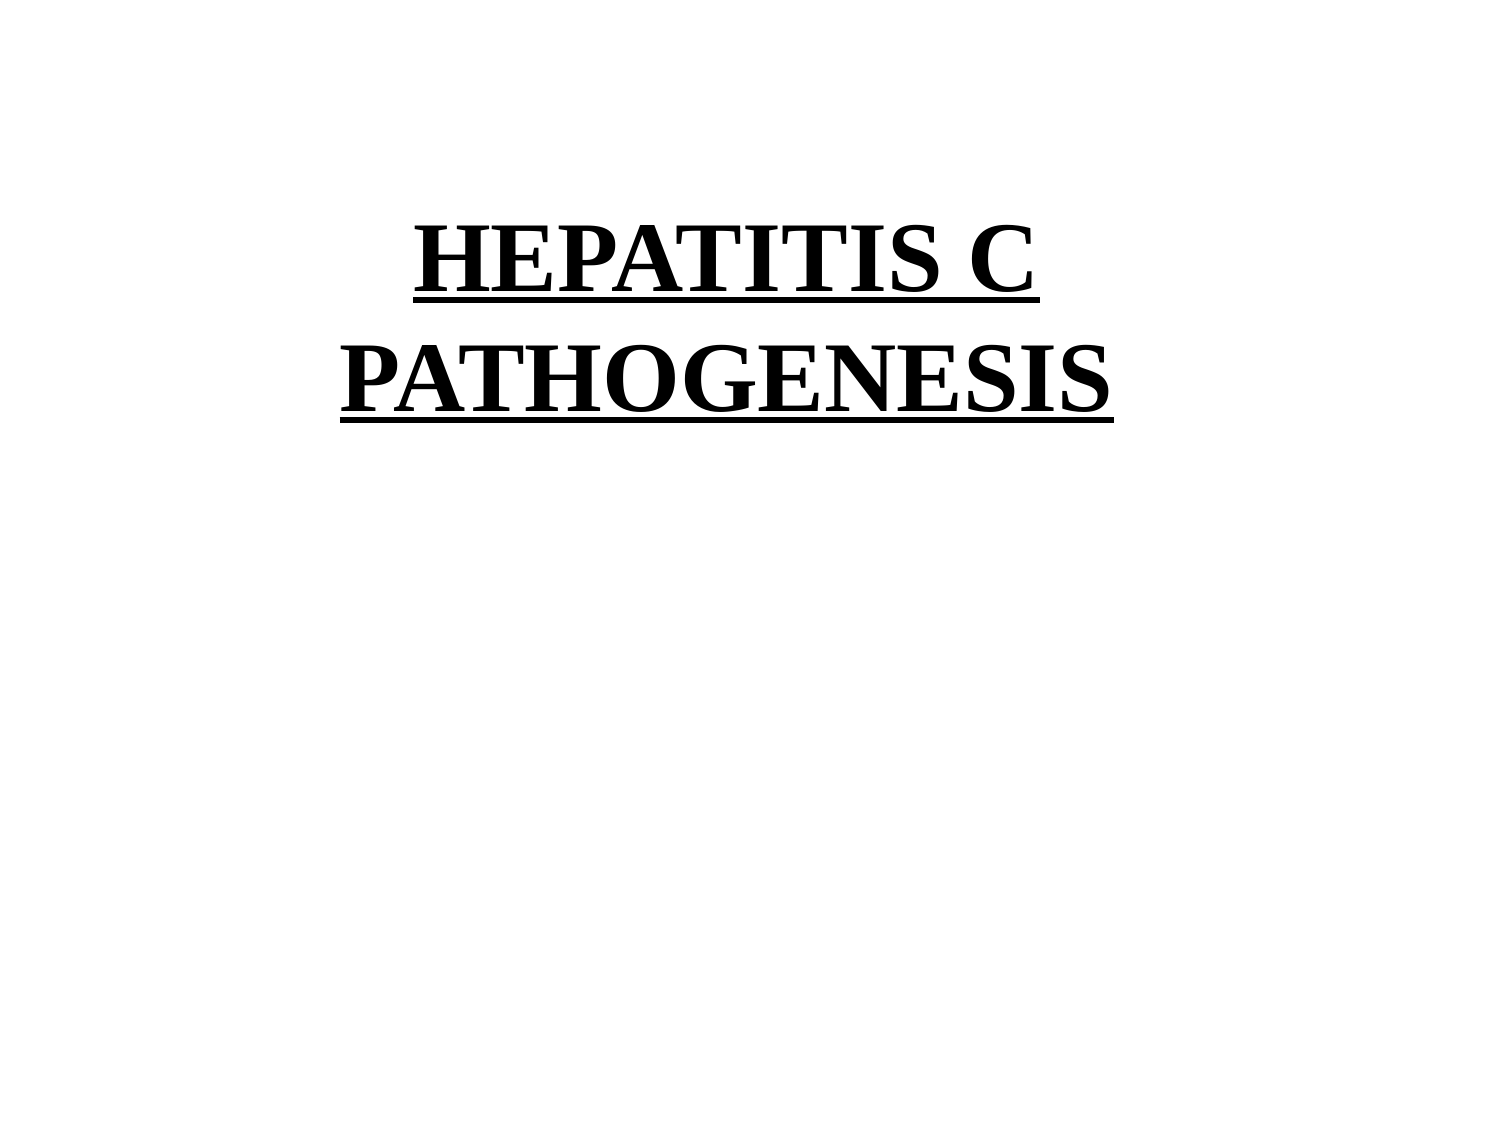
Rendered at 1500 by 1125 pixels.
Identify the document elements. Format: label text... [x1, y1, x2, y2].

text_box HEPATITIS C PATHOGENESIS [0, 184, 1454, 440]
